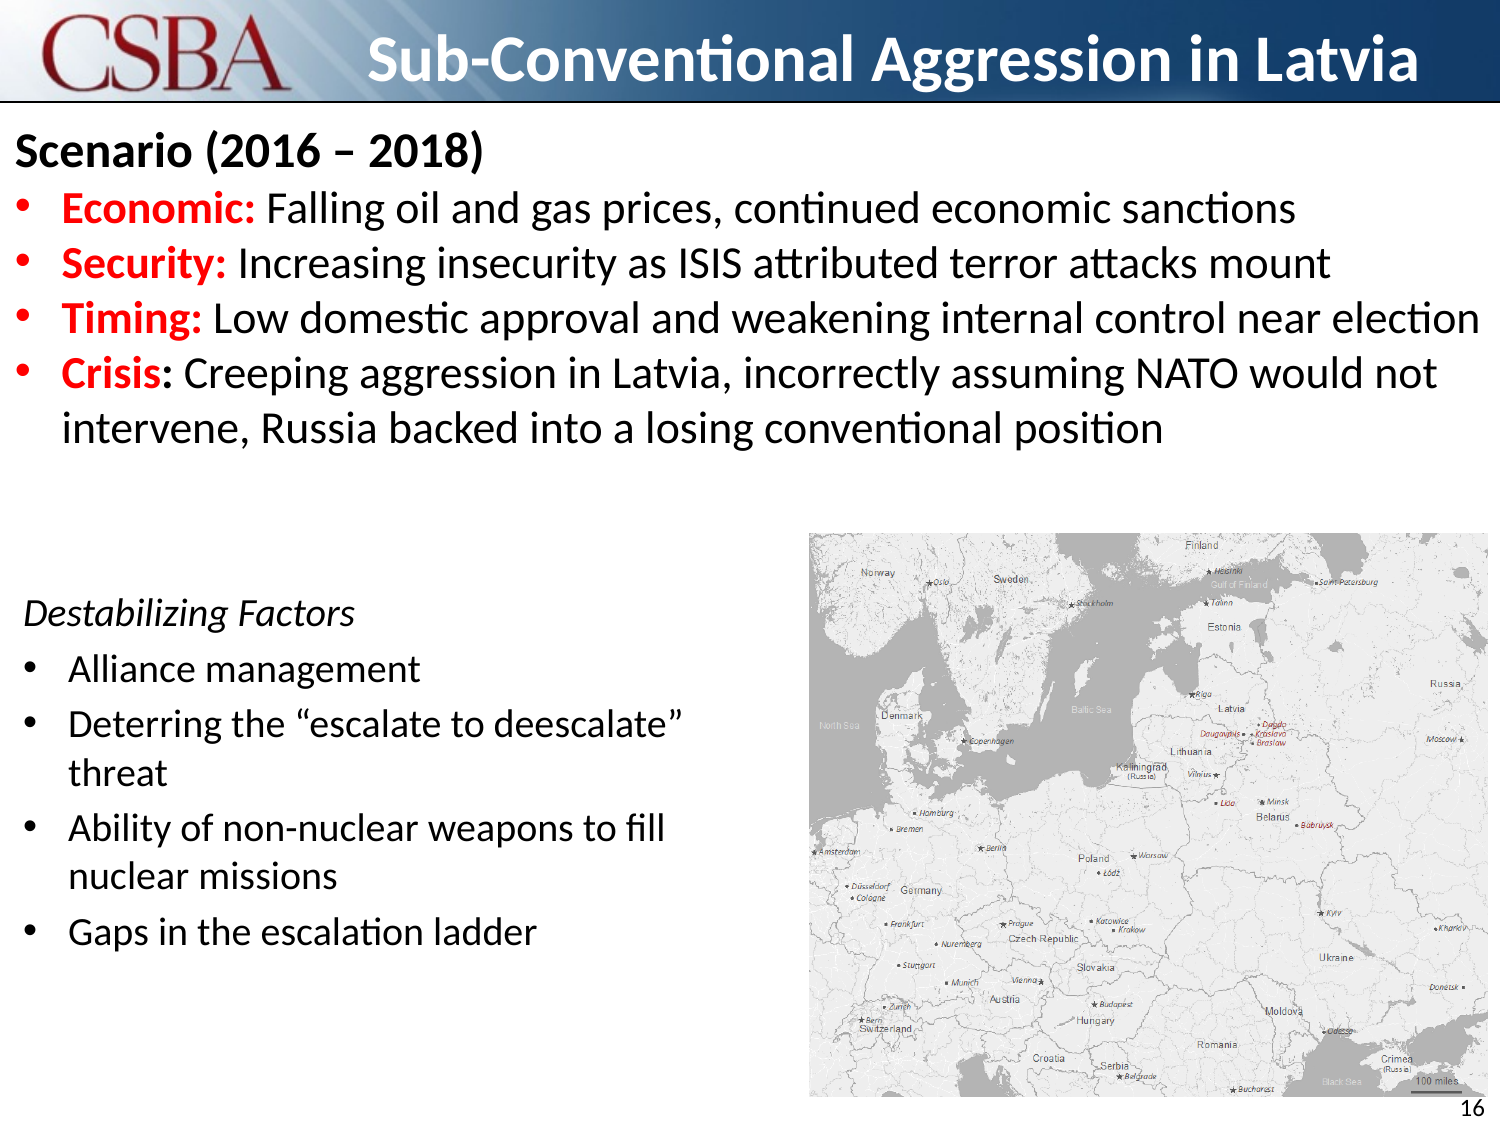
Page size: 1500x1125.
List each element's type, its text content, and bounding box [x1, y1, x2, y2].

list Destabilizing Factors Alliance management Deterring the “escalate to deescalate” threat Ability of non-nuclear weapons to fill nuclear missions Gaps in the escalation ladder [8, 578, 726, 986]
picture [806, 530, 1488, 1097]
picture [0, 0, 1500, 102]
text_box Scenario (2016 – 2018) Economic: Falling oil and gas prices, continued economic sanctions Security: Increasing insecurity as ISIS attributed terror attacks mount Timing: Low domestic approval and weakening internal control near election Crisis: Creeping aggression in Latvia, incorrectly assuming NATO would not intervene, Russia backed into a losing conventional position [0, 110, 1500, 460]
slide_number 16 [1149, 1076, 1500, 1125]
